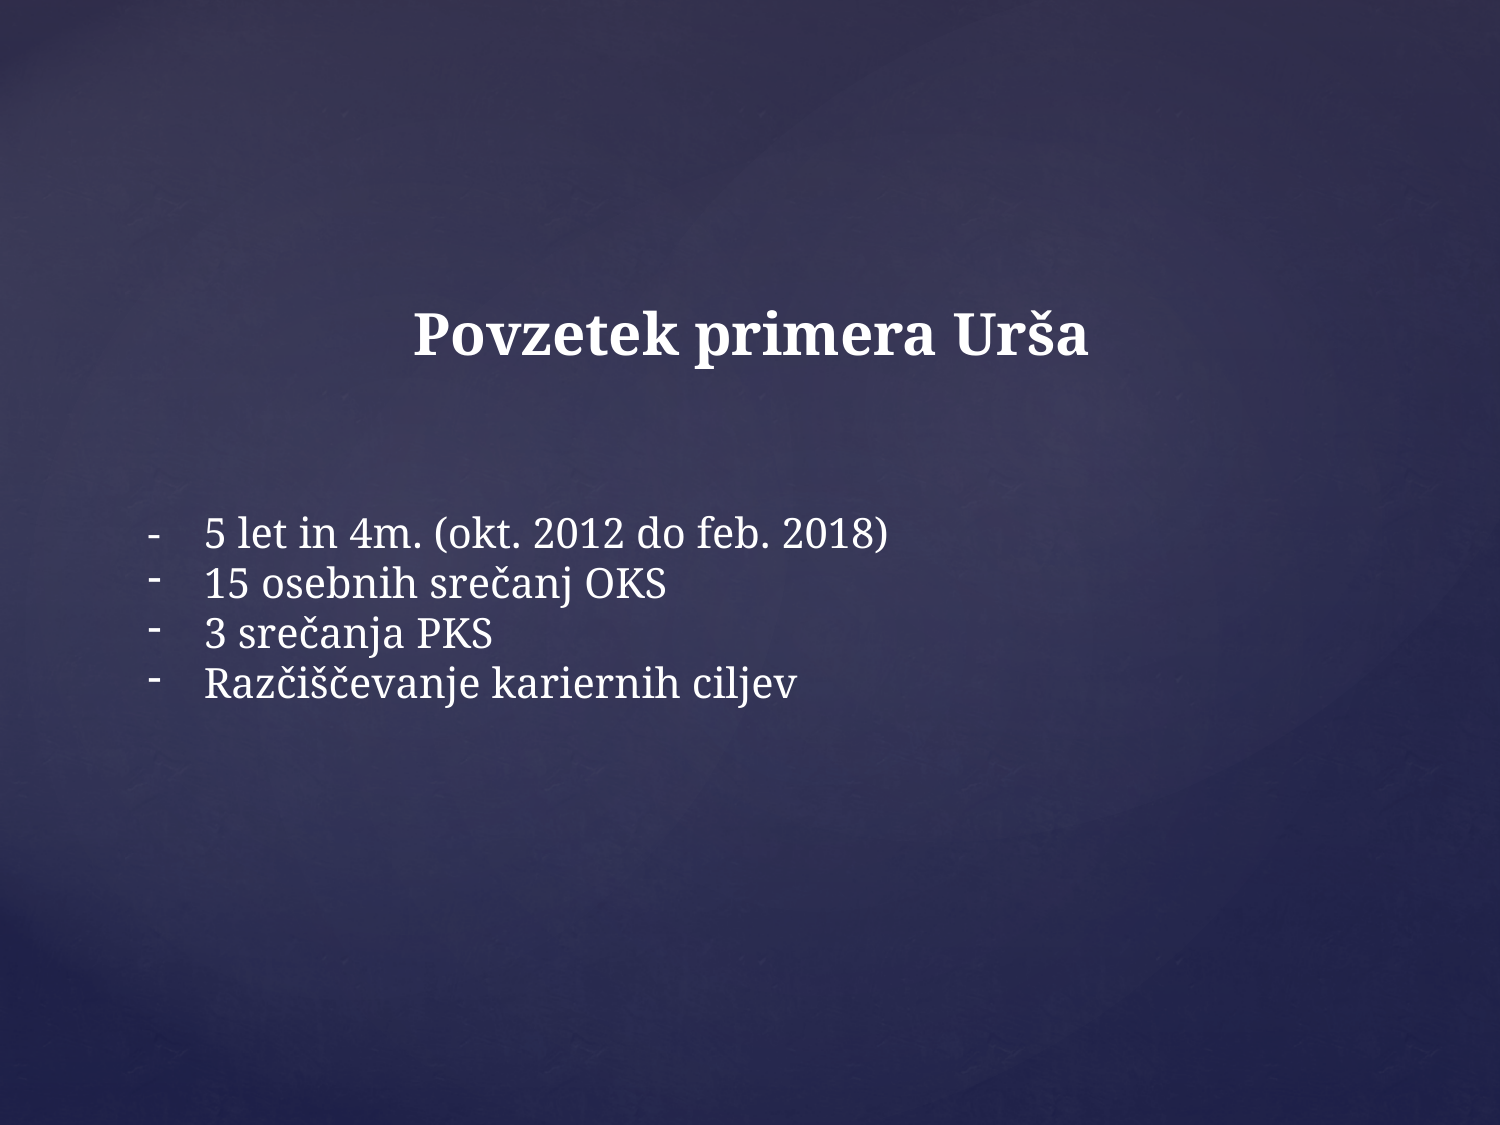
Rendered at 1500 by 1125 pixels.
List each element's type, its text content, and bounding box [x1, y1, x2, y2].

text_box Povzetek primera Urša - 5 let in 4m. (okt. 2012 do feb. 2018) 15 osebnih srečanj OKS 3 srečanja PKS Razčiščevanje kariernih ciljev [132, 219, 1371, 846]
